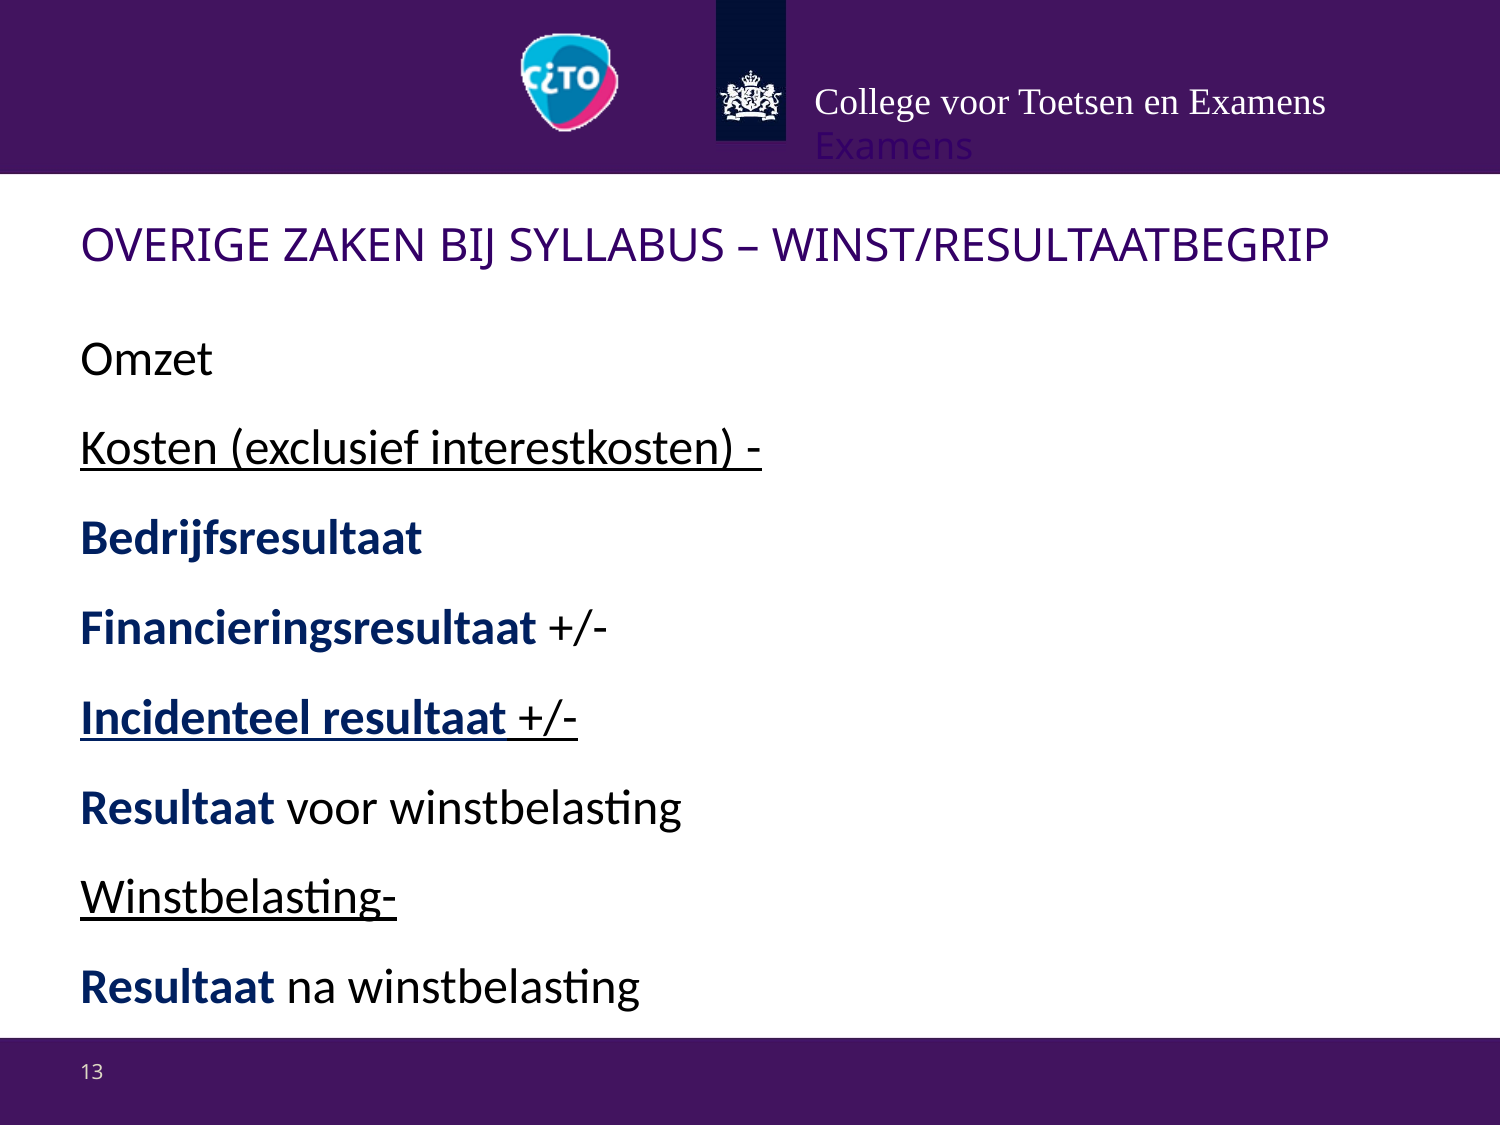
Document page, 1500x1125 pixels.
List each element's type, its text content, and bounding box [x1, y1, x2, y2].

slide_number 13 [64, 1042, 415, 1103]
picture [0, 0, 1500, 1125]
title Overige zaken bij syllabus – winst/resultaatbegrip [64, 196, 1500, 291]
text_box College voor Toetsen en Examens Examens [799, 69, 1426, 175]
list Omzet Kosten (exclusief interestkosten) - Bedrijfsresultaat Financieringsresultaat +/- Incidenteel resultaat +/- Resultaat voor winstbelasting Winstbelasting- Resultaat na winstbelasting [65, 308, 1403, 1025]
